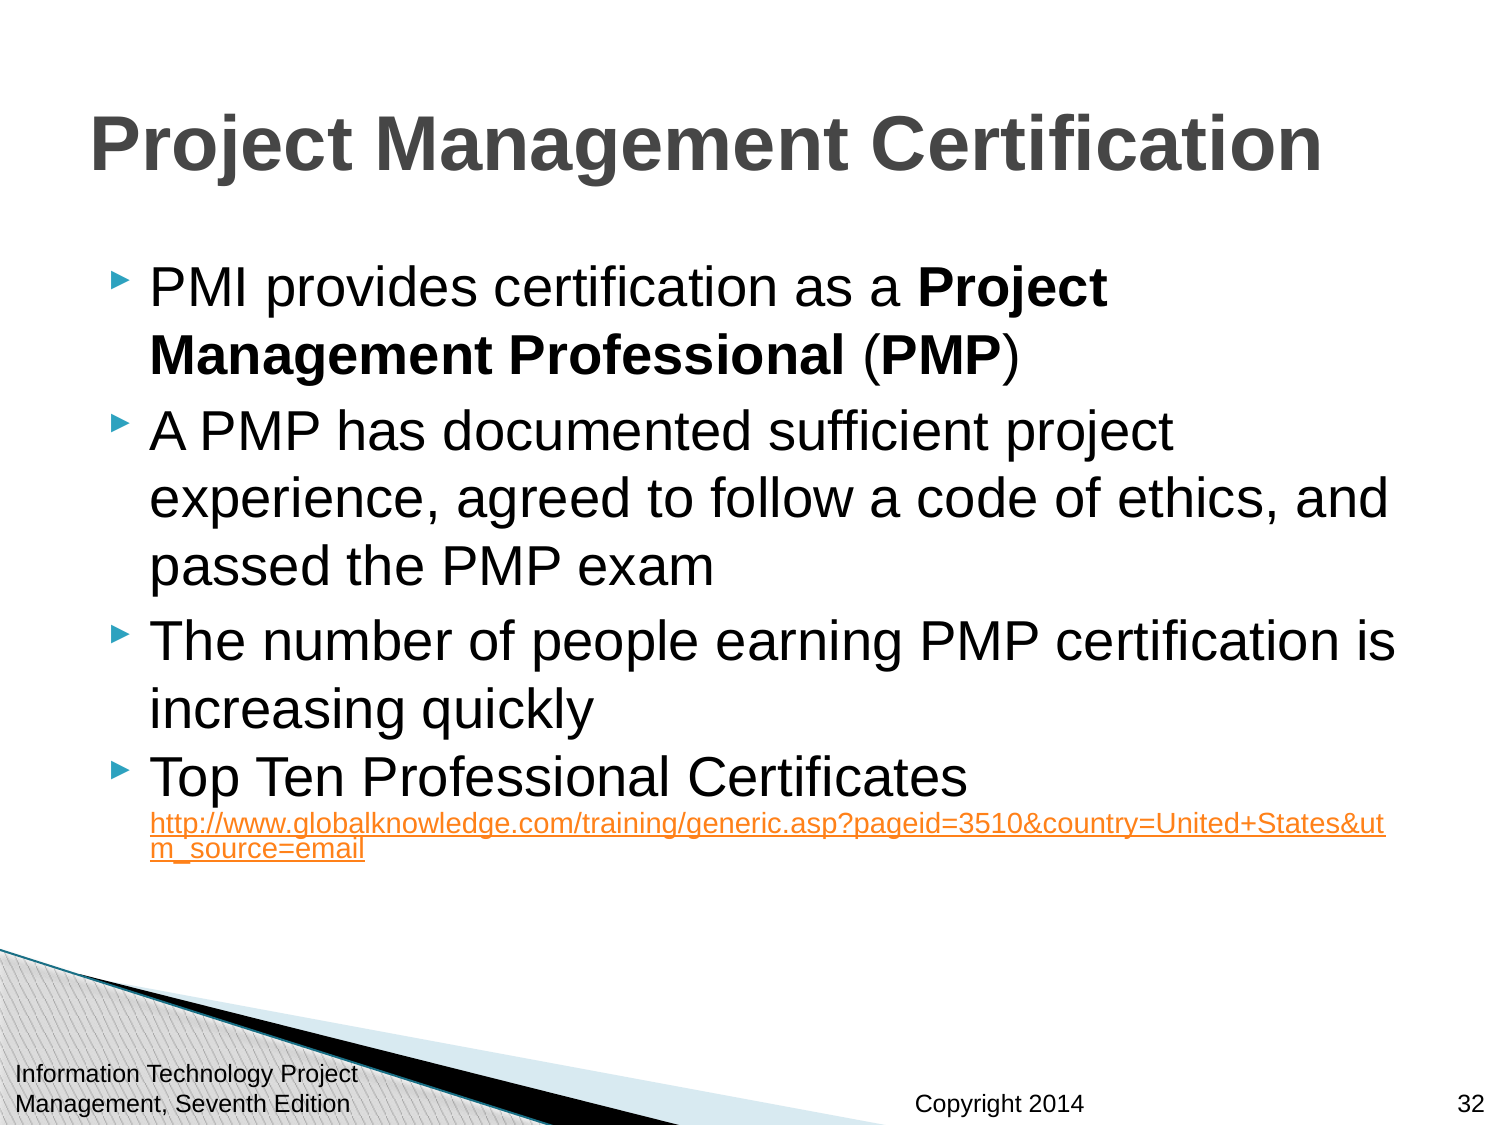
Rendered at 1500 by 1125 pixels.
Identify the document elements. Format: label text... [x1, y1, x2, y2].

list PMI provides certification as a Project Management Professional (PMP) A PMP has documented sufficient project experience, agreed to follow a code of ethics, and passed the PMP exam The number of people earning PMP certification is increasing quickly Top Ten Professional Certificates http://www.globalknowledge.com/training/generic.asp?pageid=3510&country=United+States&utm_source=email [74, 242, 1426, 986]
footer Information Technology Project Management, Seventh Edition [0, 1065, 425, 1125]
title Project Management Certification [75, 45, 1425, 233]
slide_number 32 [1408, 1065, 1500, 1125]
